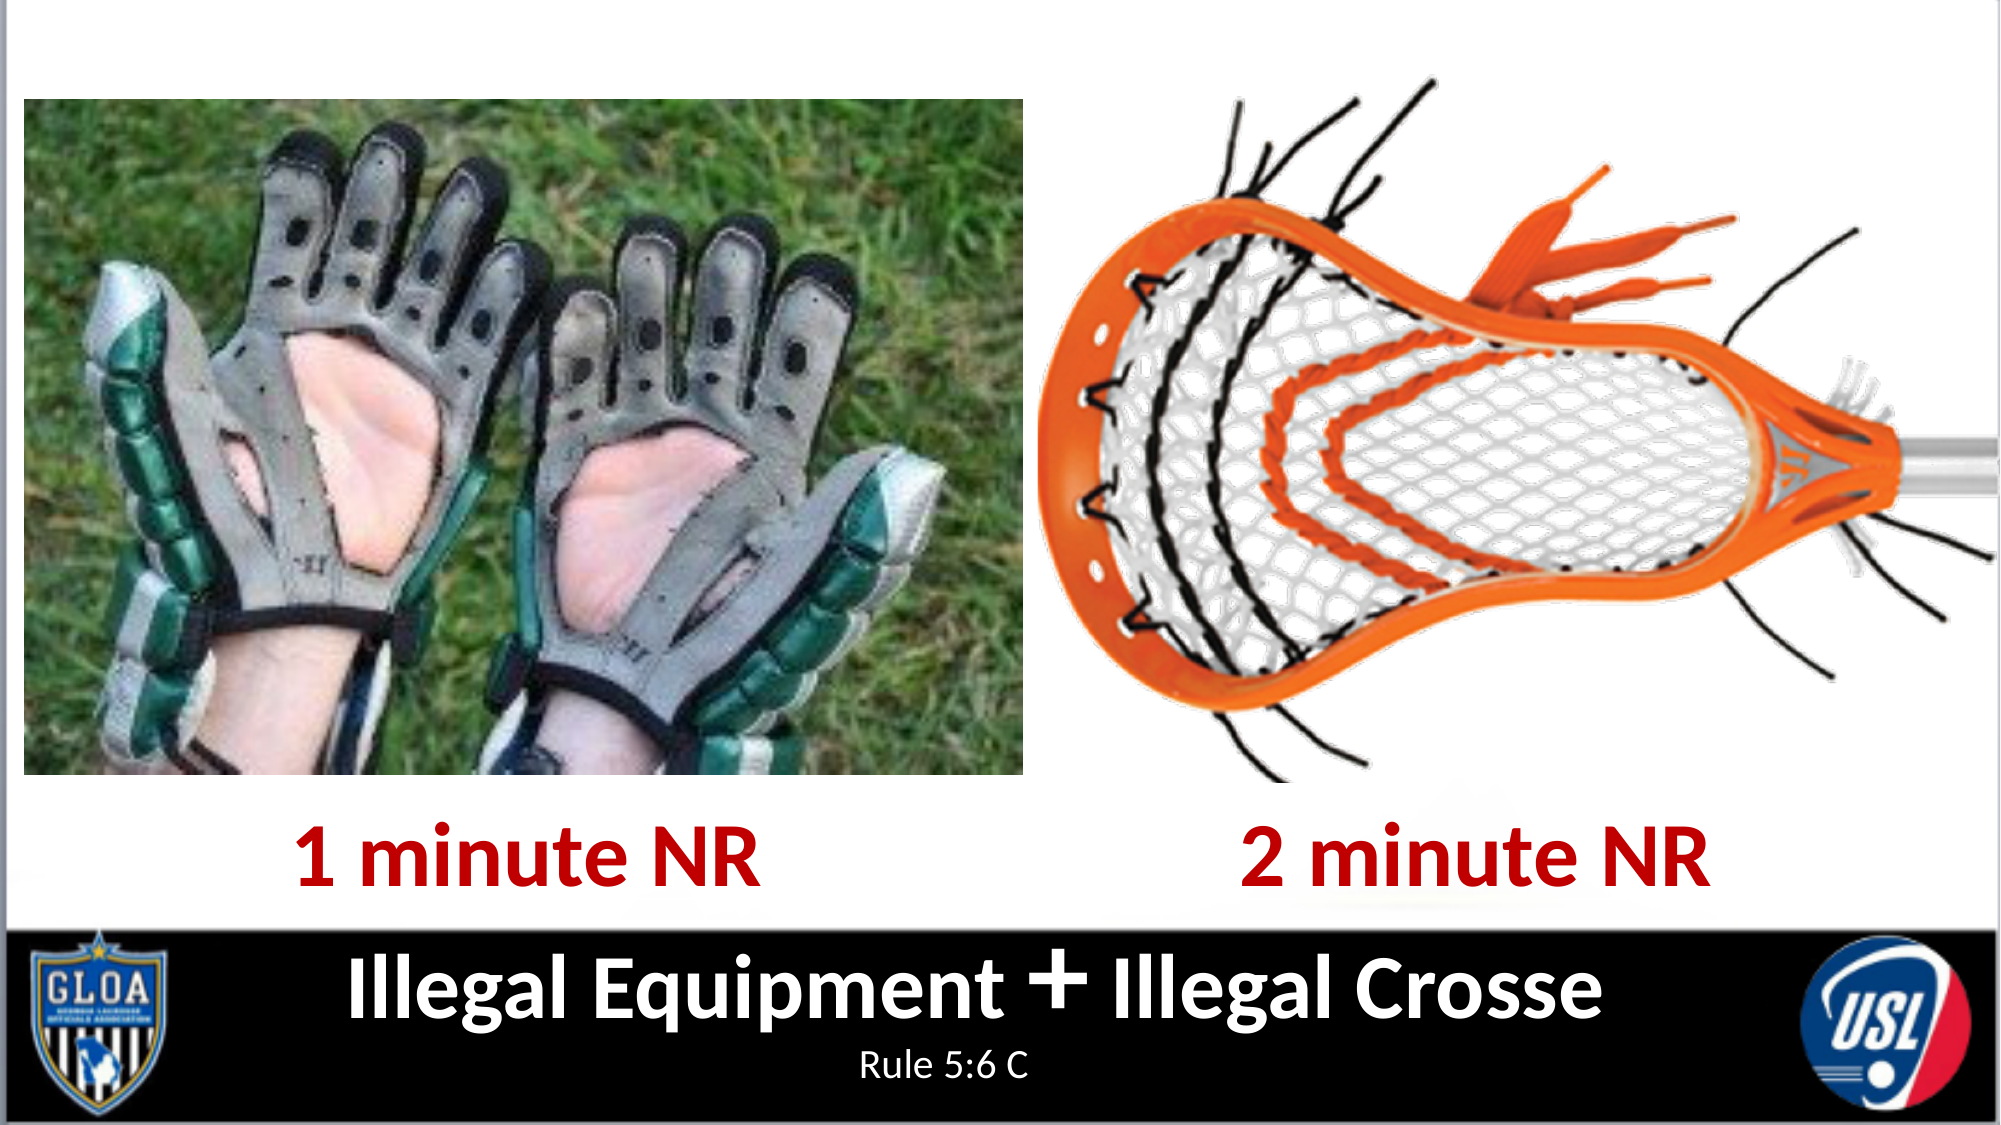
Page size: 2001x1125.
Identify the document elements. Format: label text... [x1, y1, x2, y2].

title Illegal Equipment + Illegal Crosse [300, 875, 1650, 1063]
text_box Rule 5:6 C [843, 1029, 1045, 1095]
text_box 1 minute NR [275, 787, 783, 913]
picture [0, 0, 2001, 1125]
